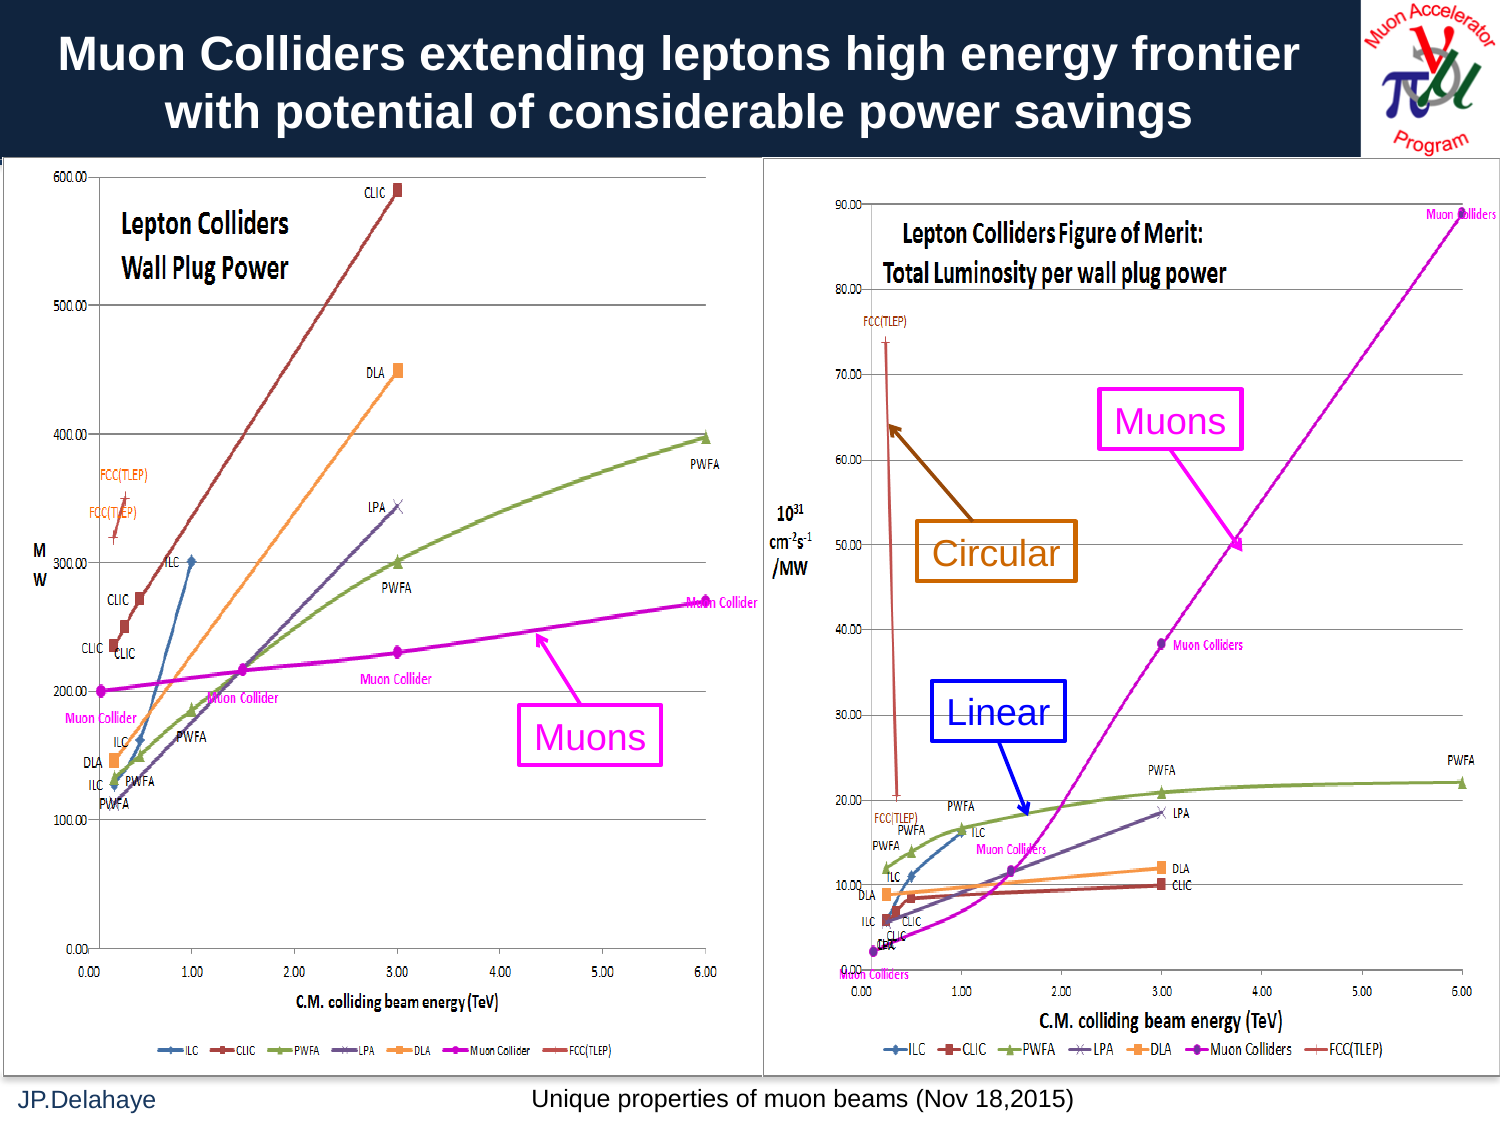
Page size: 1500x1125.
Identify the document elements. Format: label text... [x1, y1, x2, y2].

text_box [1170, 449, 1243, 552]
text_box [535, 632, 582, 706]
slide_number JP.Delahaye [2, 1084, 198, 1121]
picture [2, 0, 1500, 1077]
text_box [998, 741, 1029, 817]
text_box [888, 423, 973, 522]
title Muon Colliders extending leptons high energy frontier with potential of considerable power savings [2, 0, 1357, 157]
